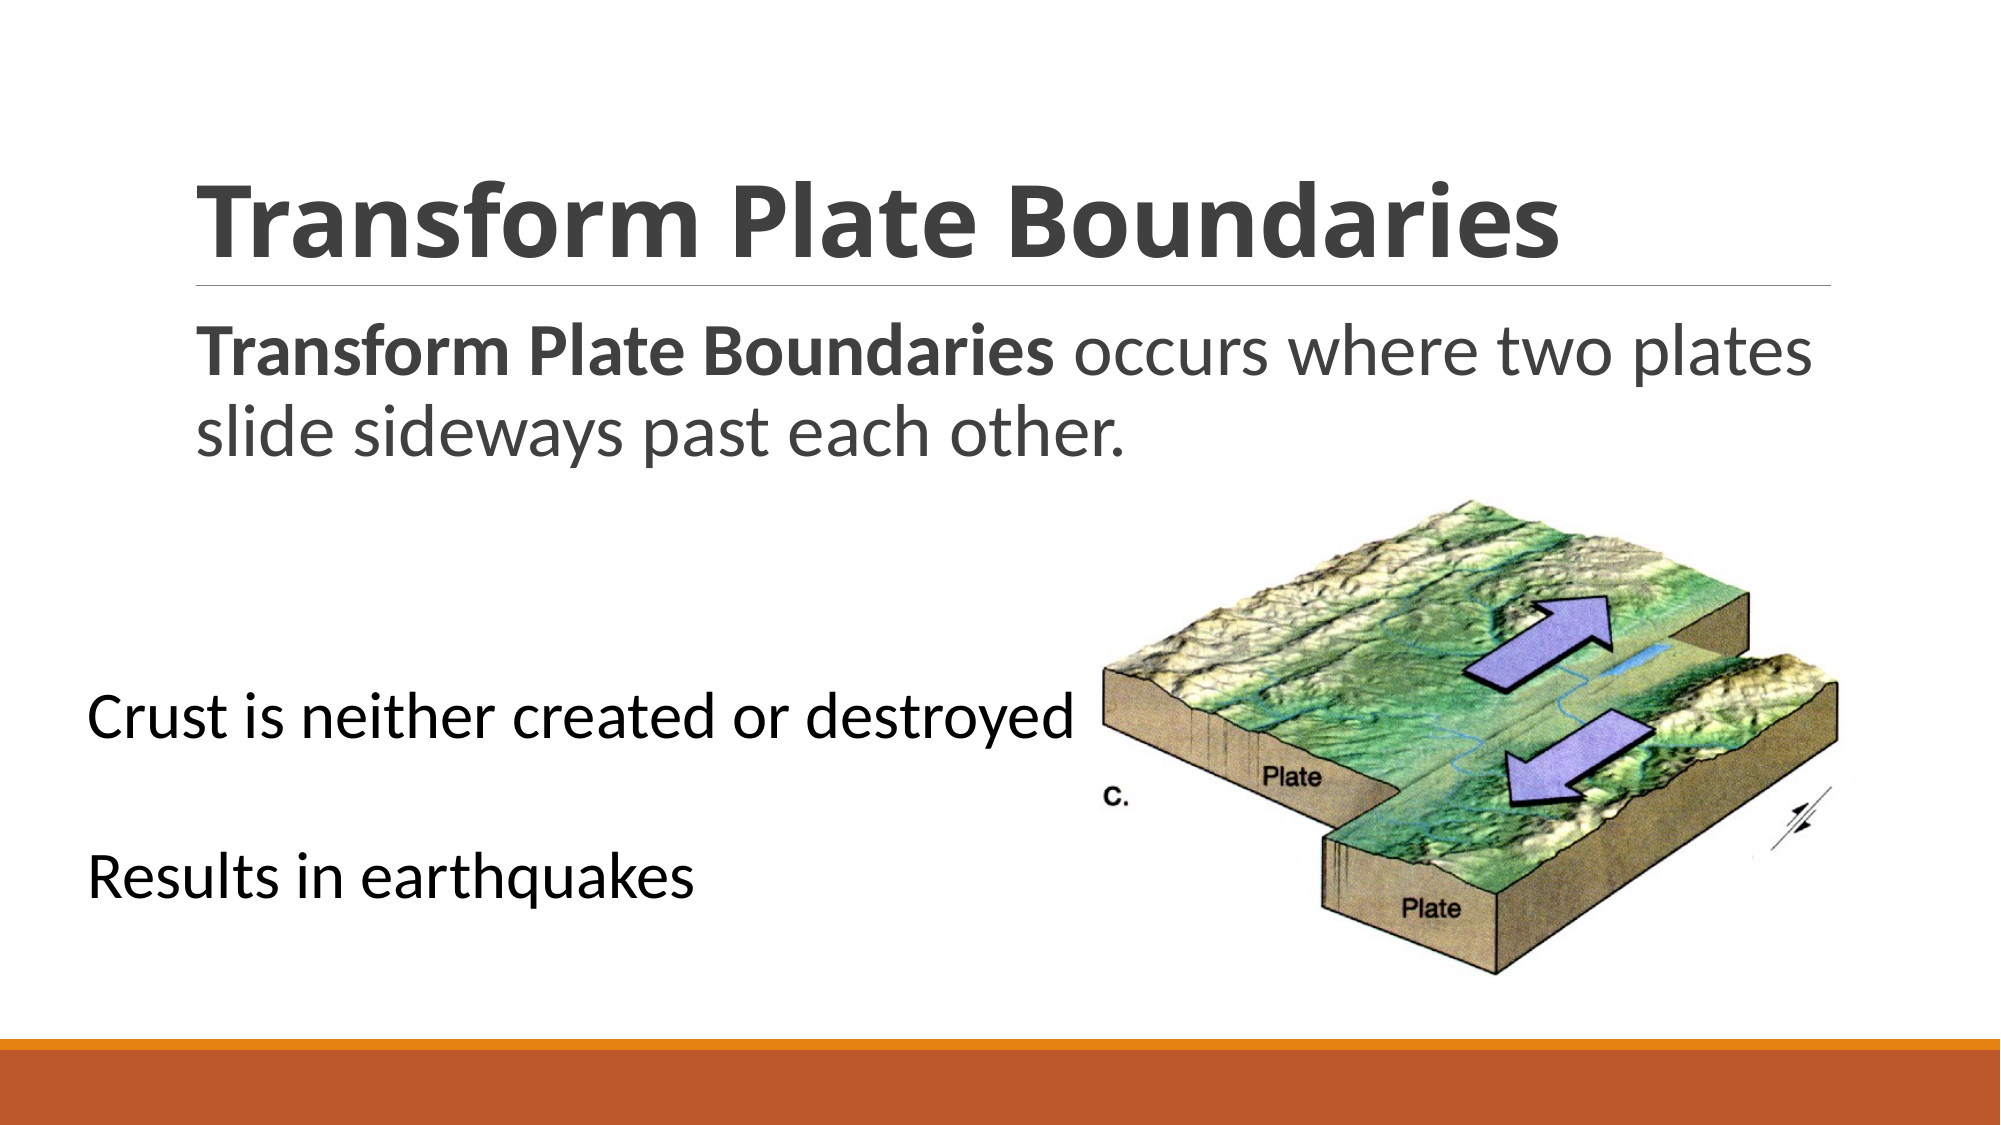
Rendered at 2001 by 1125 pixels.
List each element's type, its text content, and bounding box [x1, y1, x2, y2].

text_box Crust is neither created or destroyed Results in earthquakes [72, 664, 1094, 1035]
list Transform Plate Boundaries occurs where two plates slide sideways past each other. [180, 302, 1830, 664]
title Transform Plate Boundaries [180, 47, 1830, 285]
picture [1053, 497, 1851, 982]
